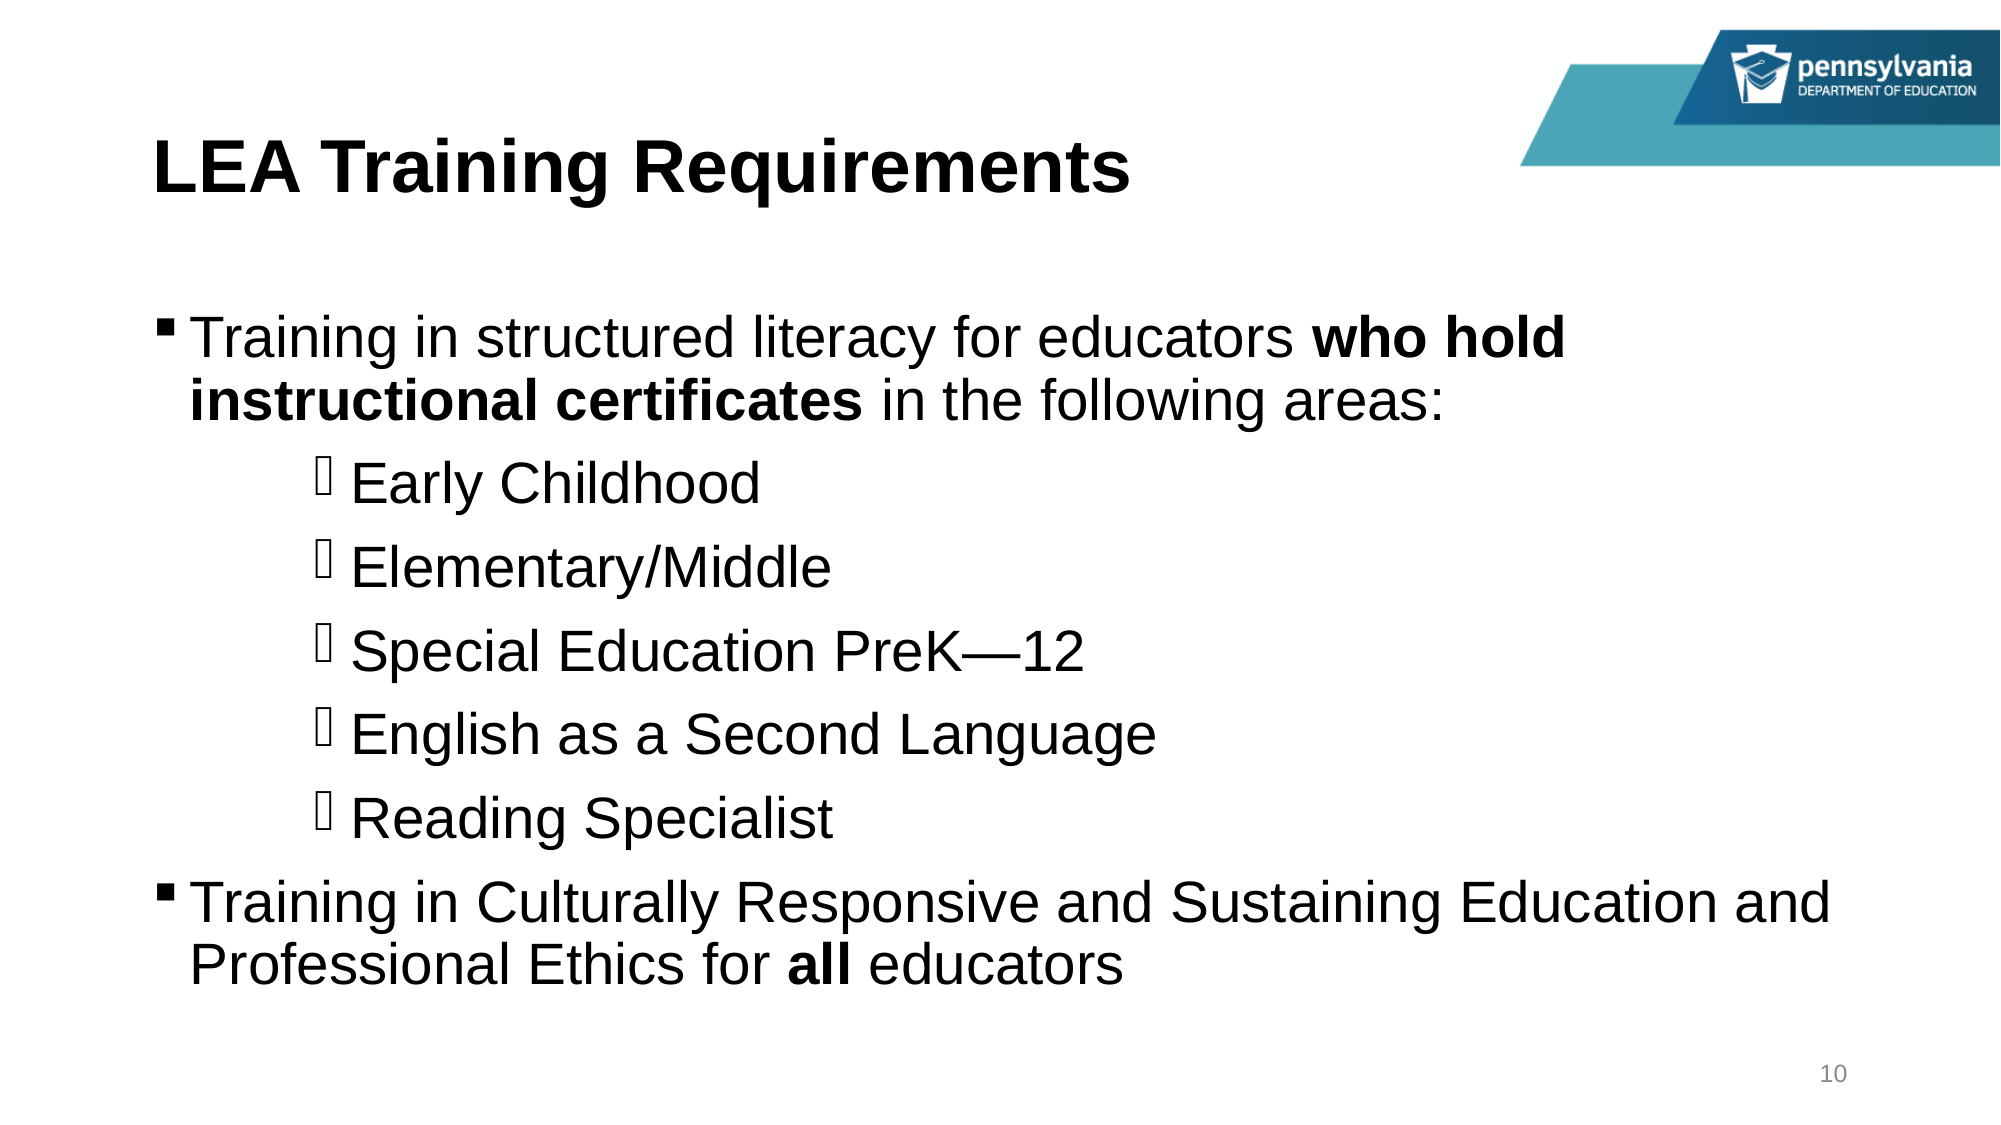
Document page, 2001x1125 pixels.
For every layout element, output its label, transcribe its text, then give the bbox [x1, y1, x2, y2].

title LEA Training Requirements [137, 59, 1863, 278]
picture [275, 0, 2000, 220]
list Training in structured literacy for educators who hold instructional certificates in the following areas: Early Childhood Elementary/Middle Special Education PreK—12 English as a Second Language Reading Specialist Training in Culturally Responsive and Sustaining Education and Professional Ethics for all educators [137, 299, 1863, 1014]
slide_number 10 [1412, 1042, 1863, 1103]
